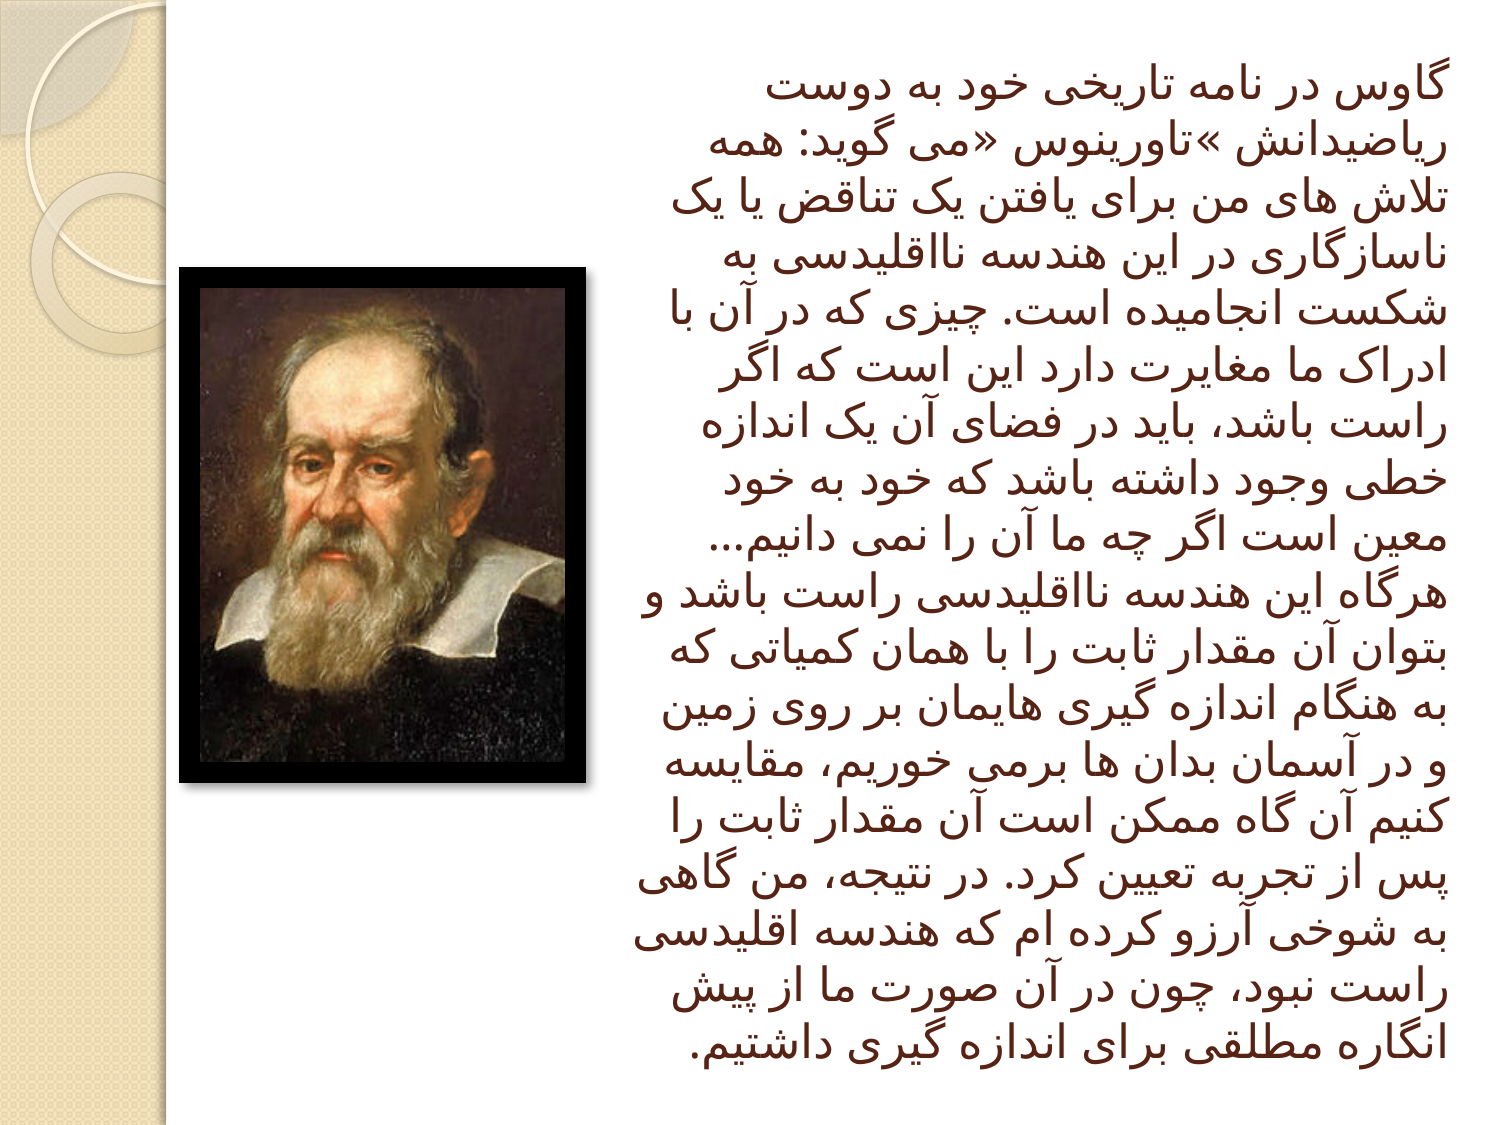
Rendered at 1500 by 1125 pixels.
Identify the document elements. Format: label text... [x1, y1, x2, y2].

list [199, 287, 566, 763]
title گاوس در نامه تاریخی خود به دوست ریاضیدانش »تاورینوس «می گوید: همه تلاش های من برای یافتن یک تناقض یا یک ناسازگاری در این هندسه نااقلیدسی به شکست انجامیده است. چیزی که در آن با ادراک ما مغایرت دارد این است که اگر راست باشد، باید در فضای آن یک اندازه خطی وجود داشته باشد که خود به خود معین است اگر چه ما آن را نمی دانیم... هرگاه این هندسه نااقلیدسی راست باشد و بتوان آن مقدار ثابت را با همان کمیاتی که به هنگام اندازه گیری هایمان بر روی زمین و در آسمان بدان ها برمی خوریم، مقایسه کنیم آن گاه ممکن است آن مقدار ثابت را پس از تجربه تعیین کرد. در نتیجه، من گاهی به شوخی آرزو کرده ام که هندسه اقلیدسی راست نبود، چون در آن صورت ما از پیش انگاره مطلقی برای اندازه گیری داشتیم. [612, 45, 1466, 1075]
